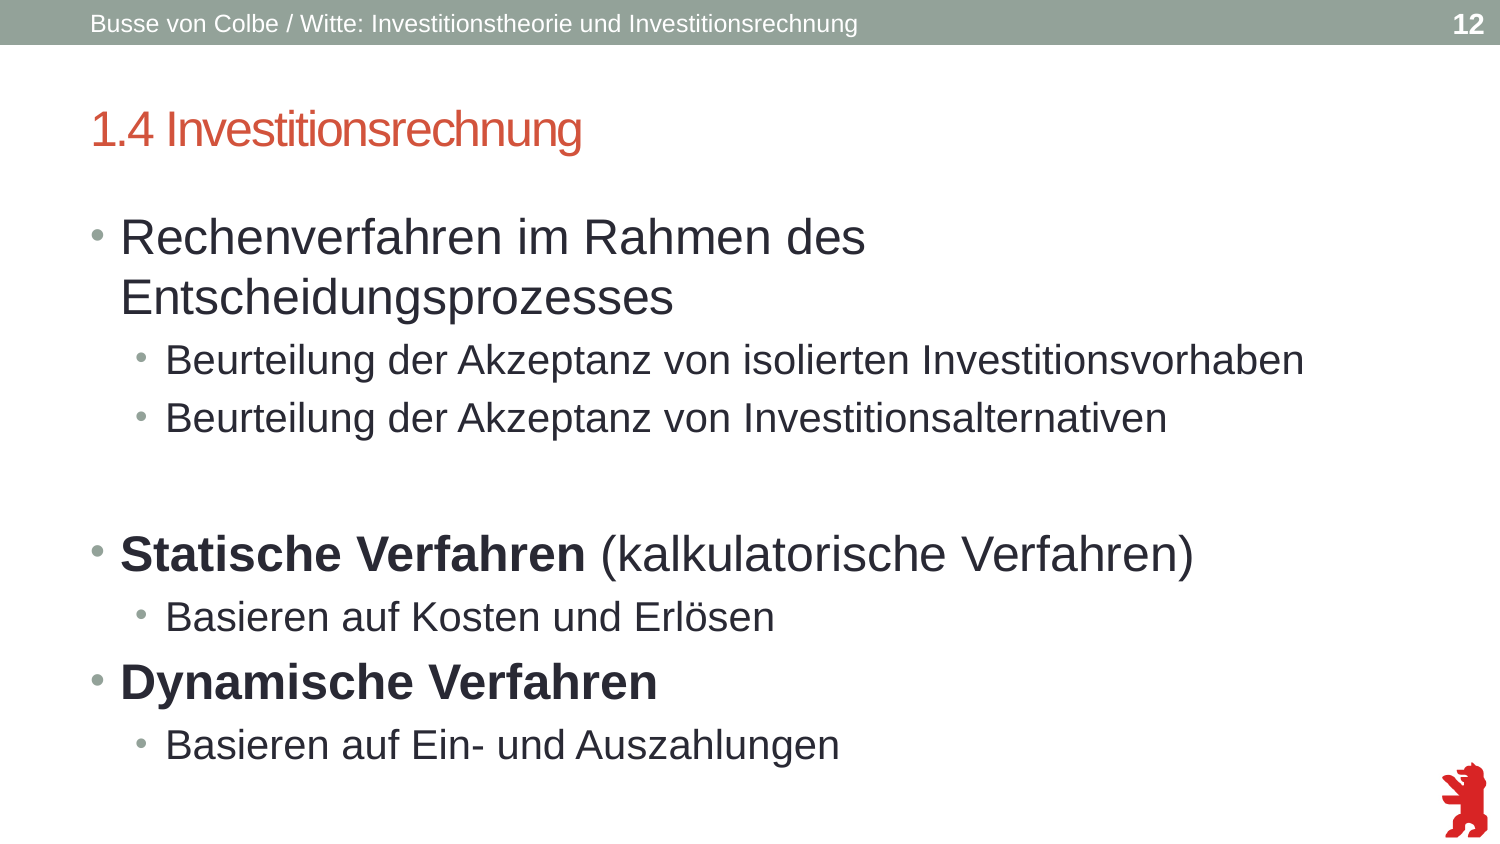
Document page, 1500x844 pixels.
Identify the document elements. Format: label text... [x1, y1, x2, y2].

slide_number 12 [1325, 2, 1500, 43]
title 1.4 Investitionsrechnung [75, 65, 1425, 188]
picture [1434, 760, 1500, 844]
list Rechenverfahren im Rahmen des Entscheidungsprozesses Beurteilung der Akzeptanz von isolierten Investitionsvorhaben Beurteilung der Akzeptanz von Investitionsalternativen Statische Verfahren (kalkulatorische Verfahren) Basieren auf Kosten und Erlösen Dynamische Verfahren Basieren auf Ein- und Auszahlungen [75, 196, 1425, 794]
footer Busse von Colbe / Witte: Investitionstheorie und Investitionsrechnung [75, 2, 1238, 43]
